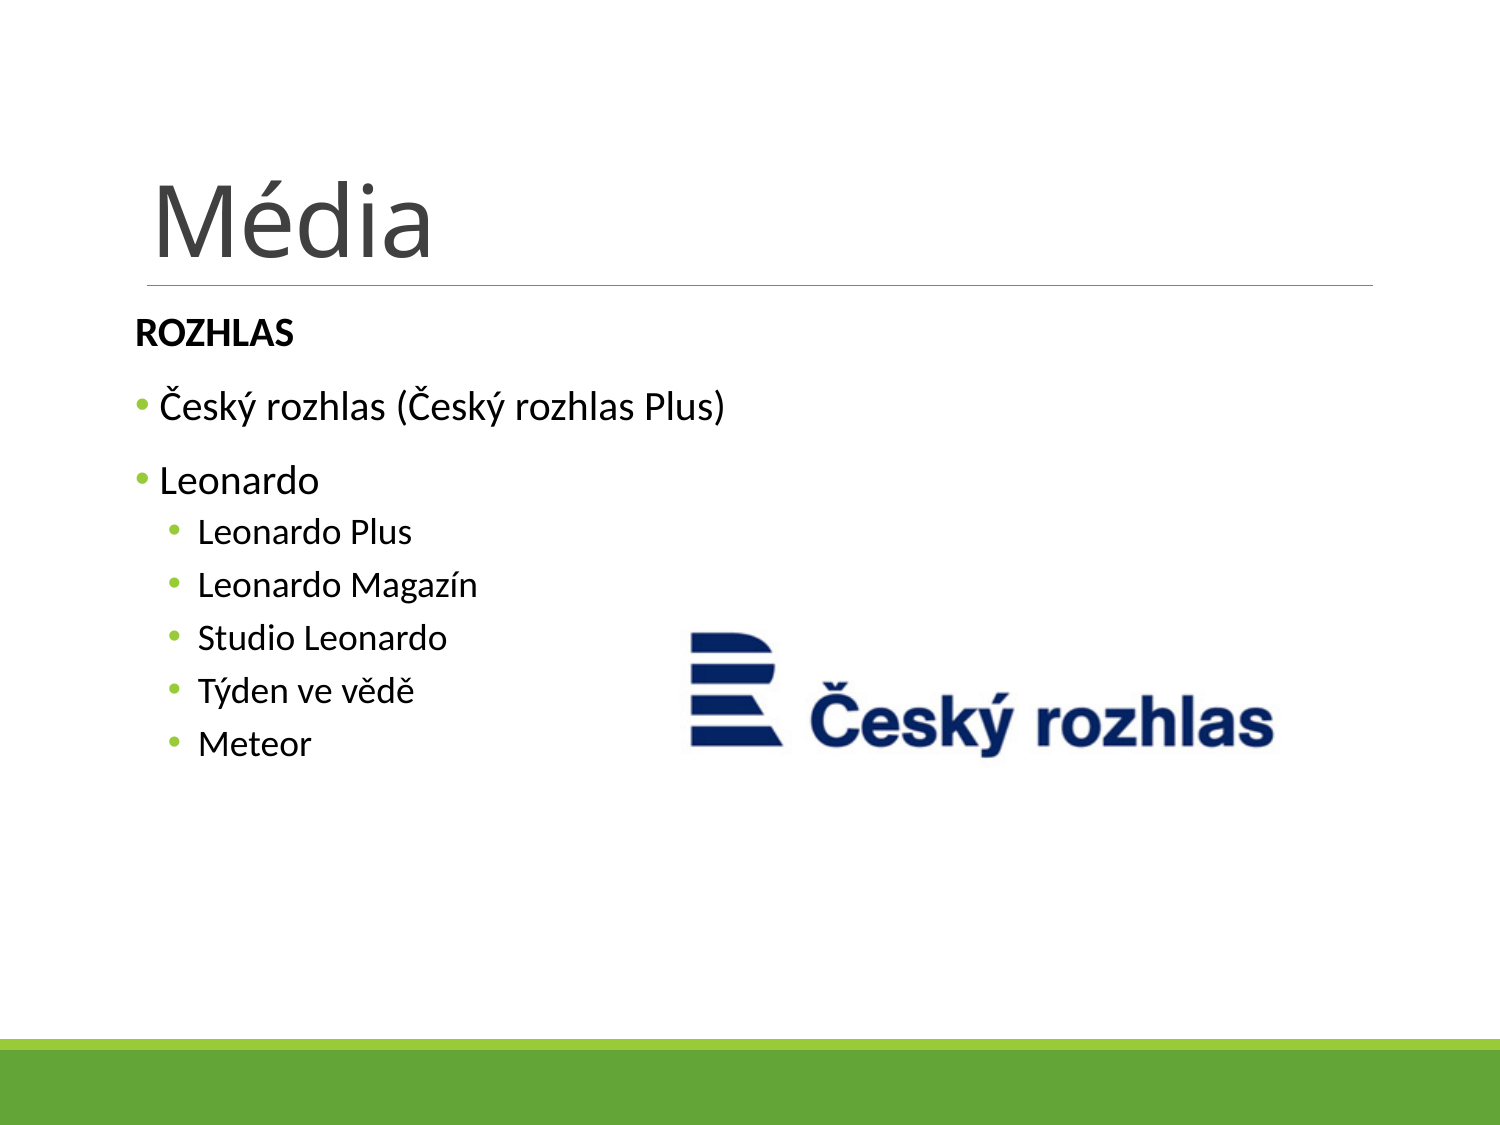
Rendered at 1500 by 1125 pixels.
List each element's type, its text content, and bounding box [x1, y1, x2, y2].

list ROZHLAS Český rozhlas (Český rozhlas Plus) Leonardo Leonardo Plus Leonardo Magazín Studio Leonardo Týden ve vědě Meteor [135, 302, 1373, 963]
picture [630, 466, 1335, 964]
title Média [135, 47, 1373, 285]
